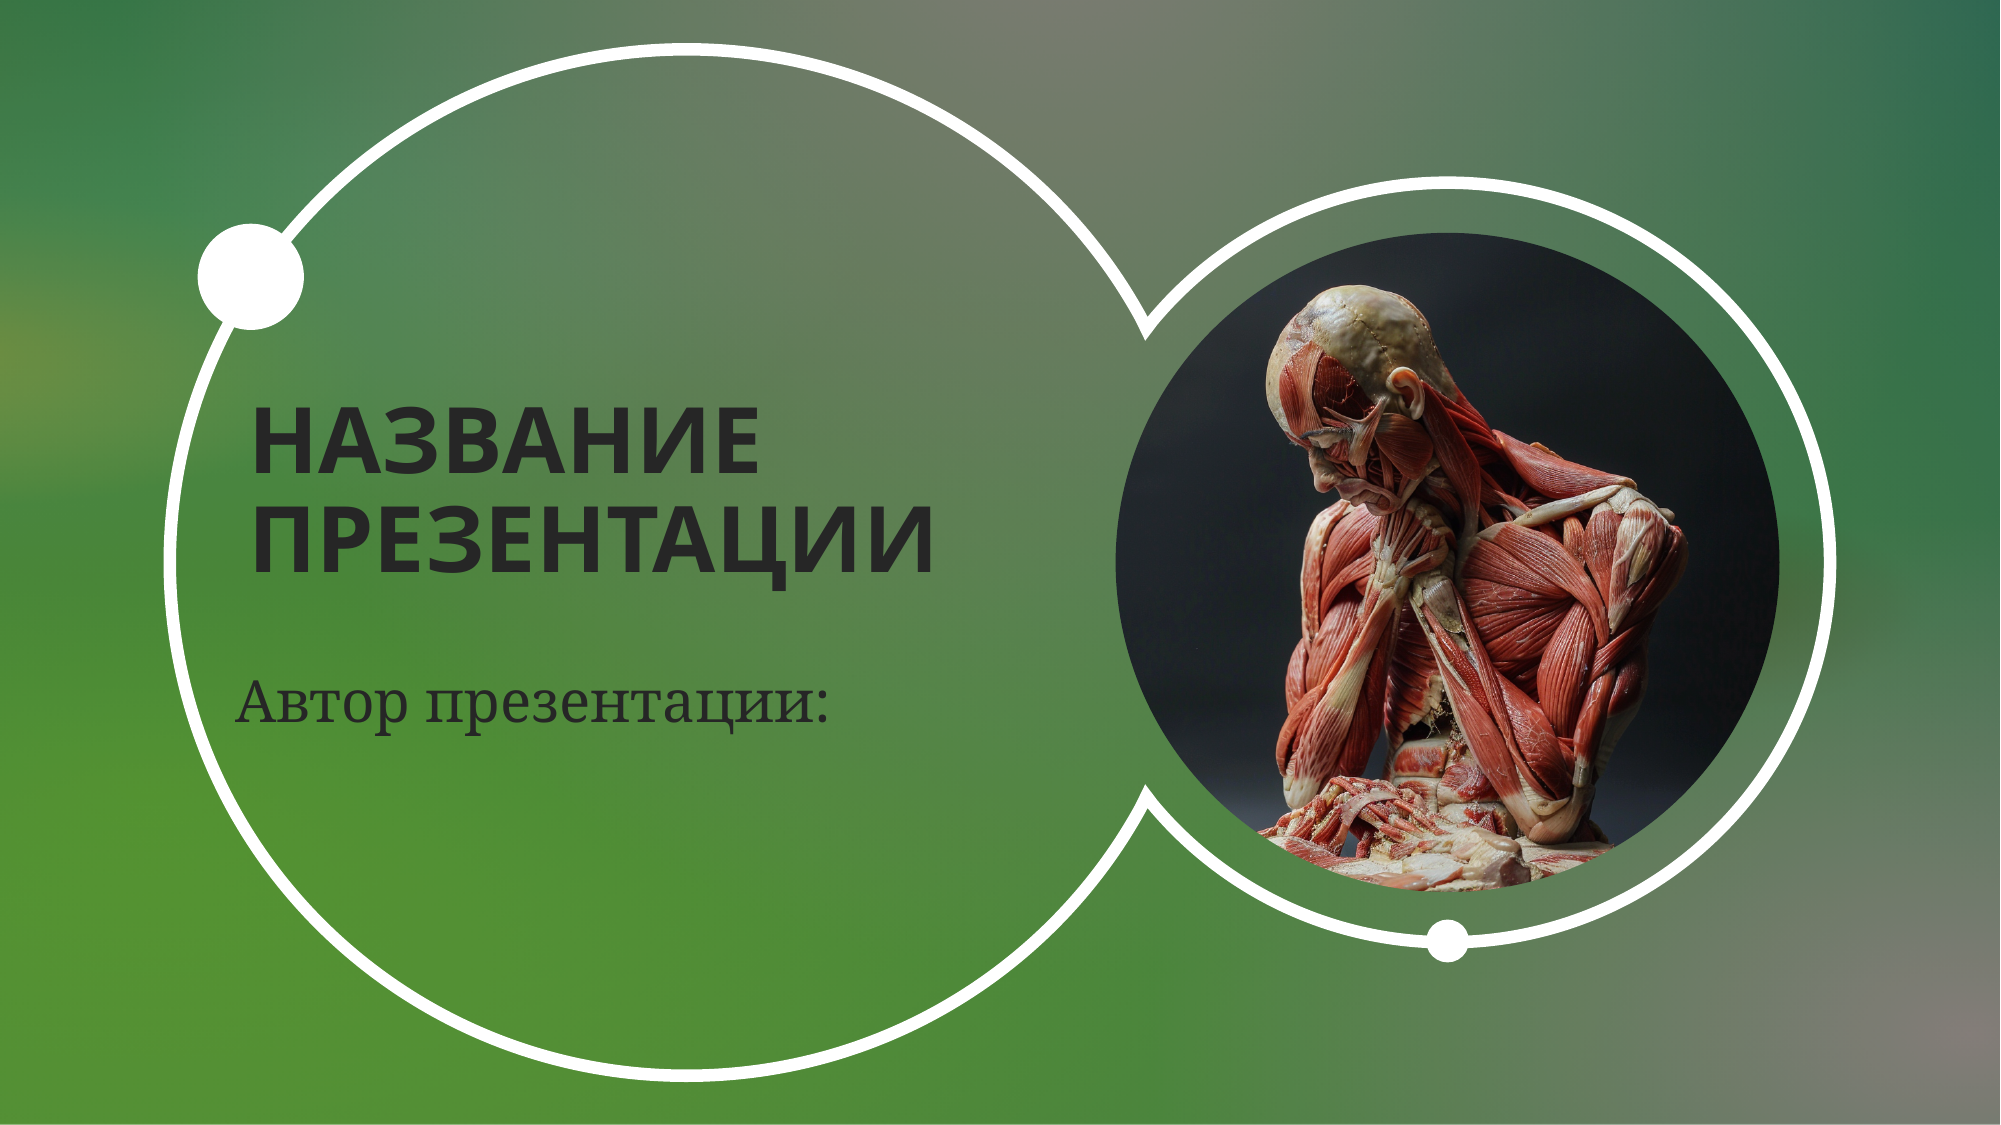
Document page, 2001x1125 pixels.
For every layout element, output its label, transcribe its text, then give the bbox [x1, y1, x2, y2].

text_box [1256, 893, 1639, 943]
title НАЗВАНИЕ ПРЕЗЕНТАЦИИ [233, 384, 1115, 603]
text_box [1256, 181, 1639, 232]
picture [1115, 232, 1780, 893]
text_box Автор презентации: [220, 657, 1014, 742]
text_box [1425, 918, 1471, 964]
text_box [1780, 372, 1832, 753]
text_box [196, 222, 305, 331]
text_box [168, 48, 1115, 1077]
